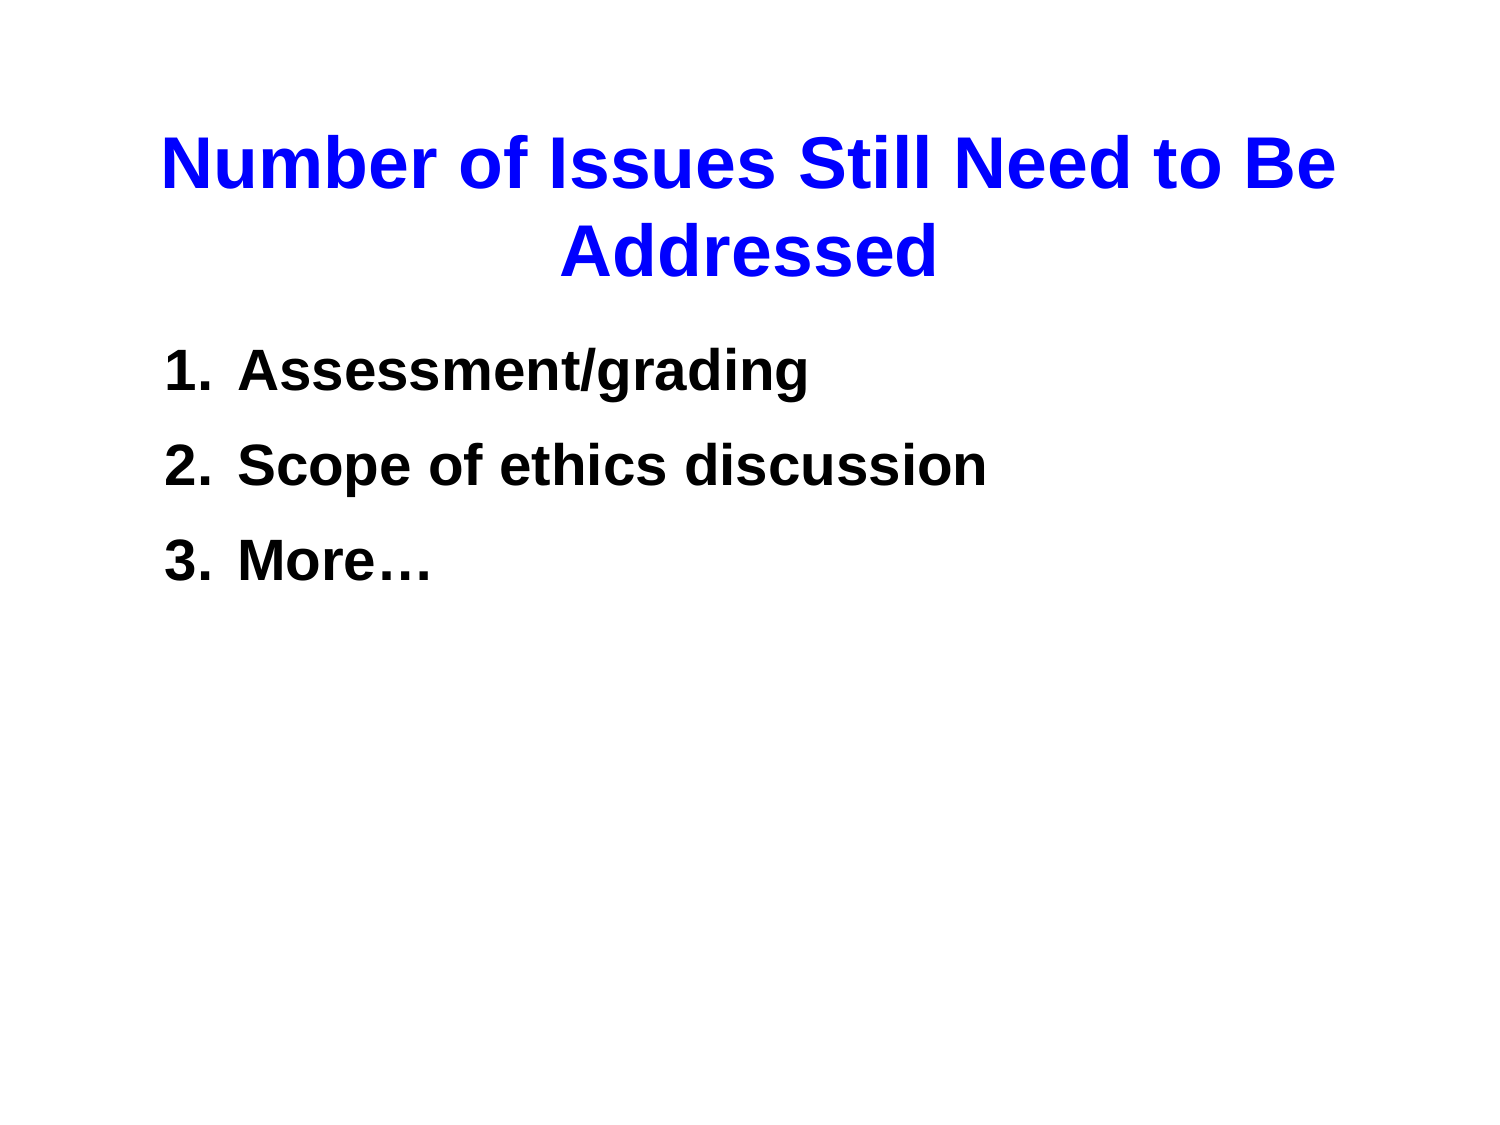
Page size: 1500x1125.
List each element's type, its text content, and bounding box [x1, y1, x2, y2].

text_box Assessment/grading Scope of ethics discussion More… [150, 324, 1175, 695]
title Number of Issues Still Need to Be Addressed [75, 107, 1425, 388]
